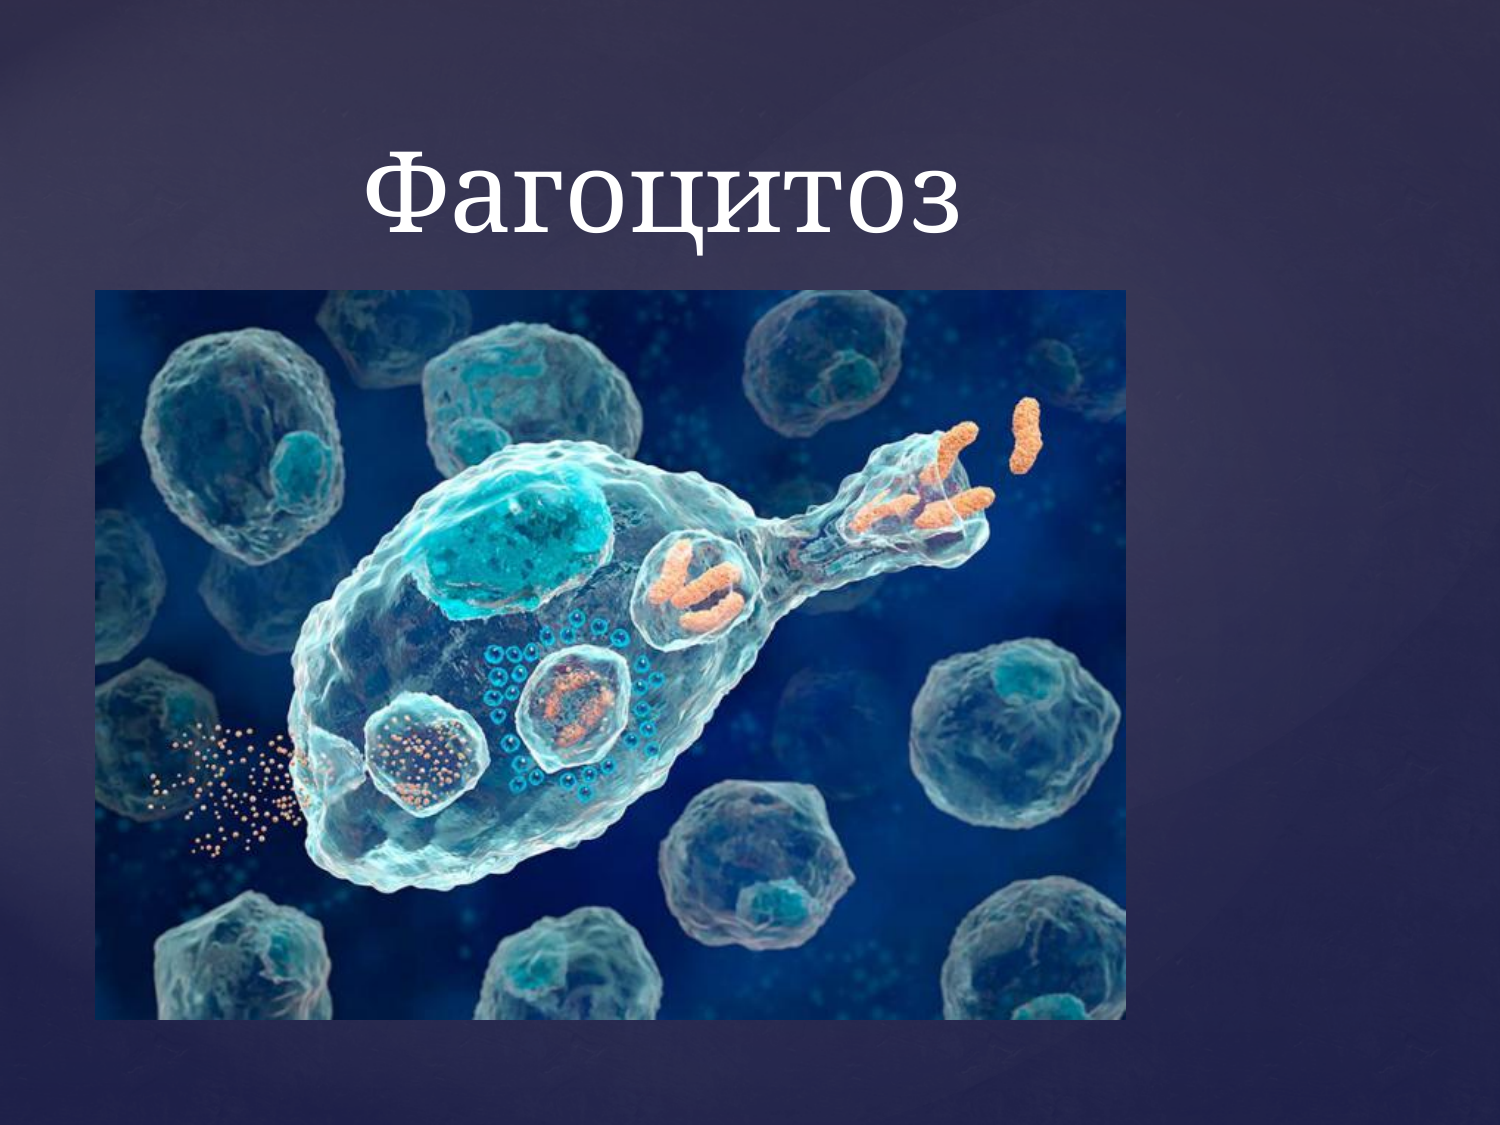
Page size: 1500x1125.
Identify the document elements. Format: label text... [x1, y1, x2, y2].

picture [94, 290, 1127, 1021]
title Фагоцитоз [348, 78, 1339, 263]
